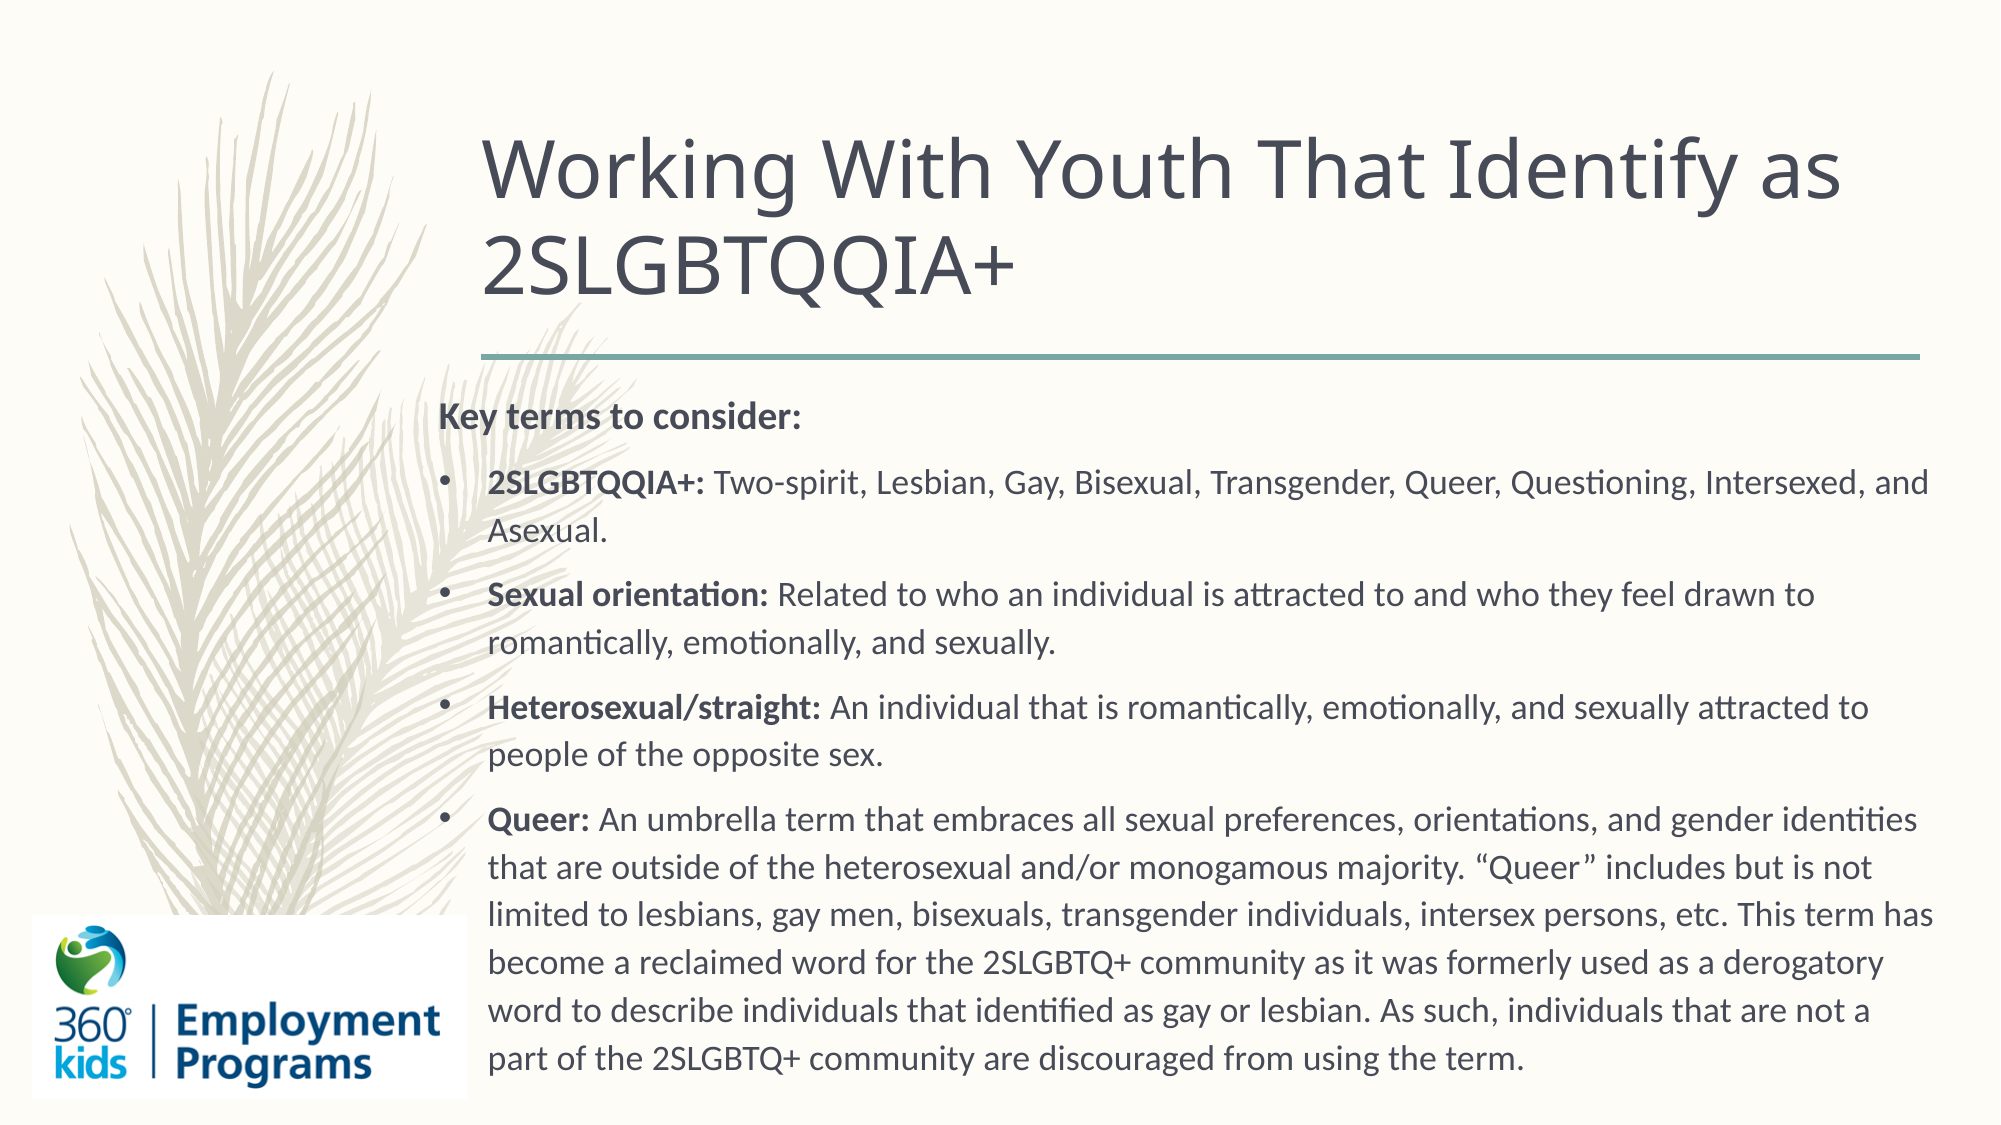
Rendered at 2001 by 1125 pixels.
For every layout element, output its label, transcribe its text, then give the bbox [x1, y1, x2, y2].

picture [32, 914, 467, 1099]
list Key terms to consider: 2SLGBTQQIA+: Two-spirit, Lesbian, Gay, Bisexual, Transgender, Queer, Questioning, Intersexed, and Asexual. Sexual orientation: Related to who an individual is attracted to and who they feel drawn to romantically, emotionally, and sexually. Heterosexual/straight: An individual that is romantically, emotionally, and sexually attracted to people of the opposite sex. Queer: An umbrella term that embraces all sexual preferences, orientations, and gender identities that are outside of the heterosexual and/or monogamous majority. “Queer” includes but is not limited to lesbians, gay men, bisexuals, transgender individuals, intersex persons, etc. This term has become a reclaimed word for the 2SLGBTQ+ community as it was formerly used as a derogatory word to describe individuals that identified as gay or lesbian. As such, individuals that are not a part of the 2SLGBTQ+ community are discouraged from using the term. [423, 377, 1952, 1099]
title Working With Youth That Identify as 2SLGBTQQIA+ [466, 114, 1933, 324]
